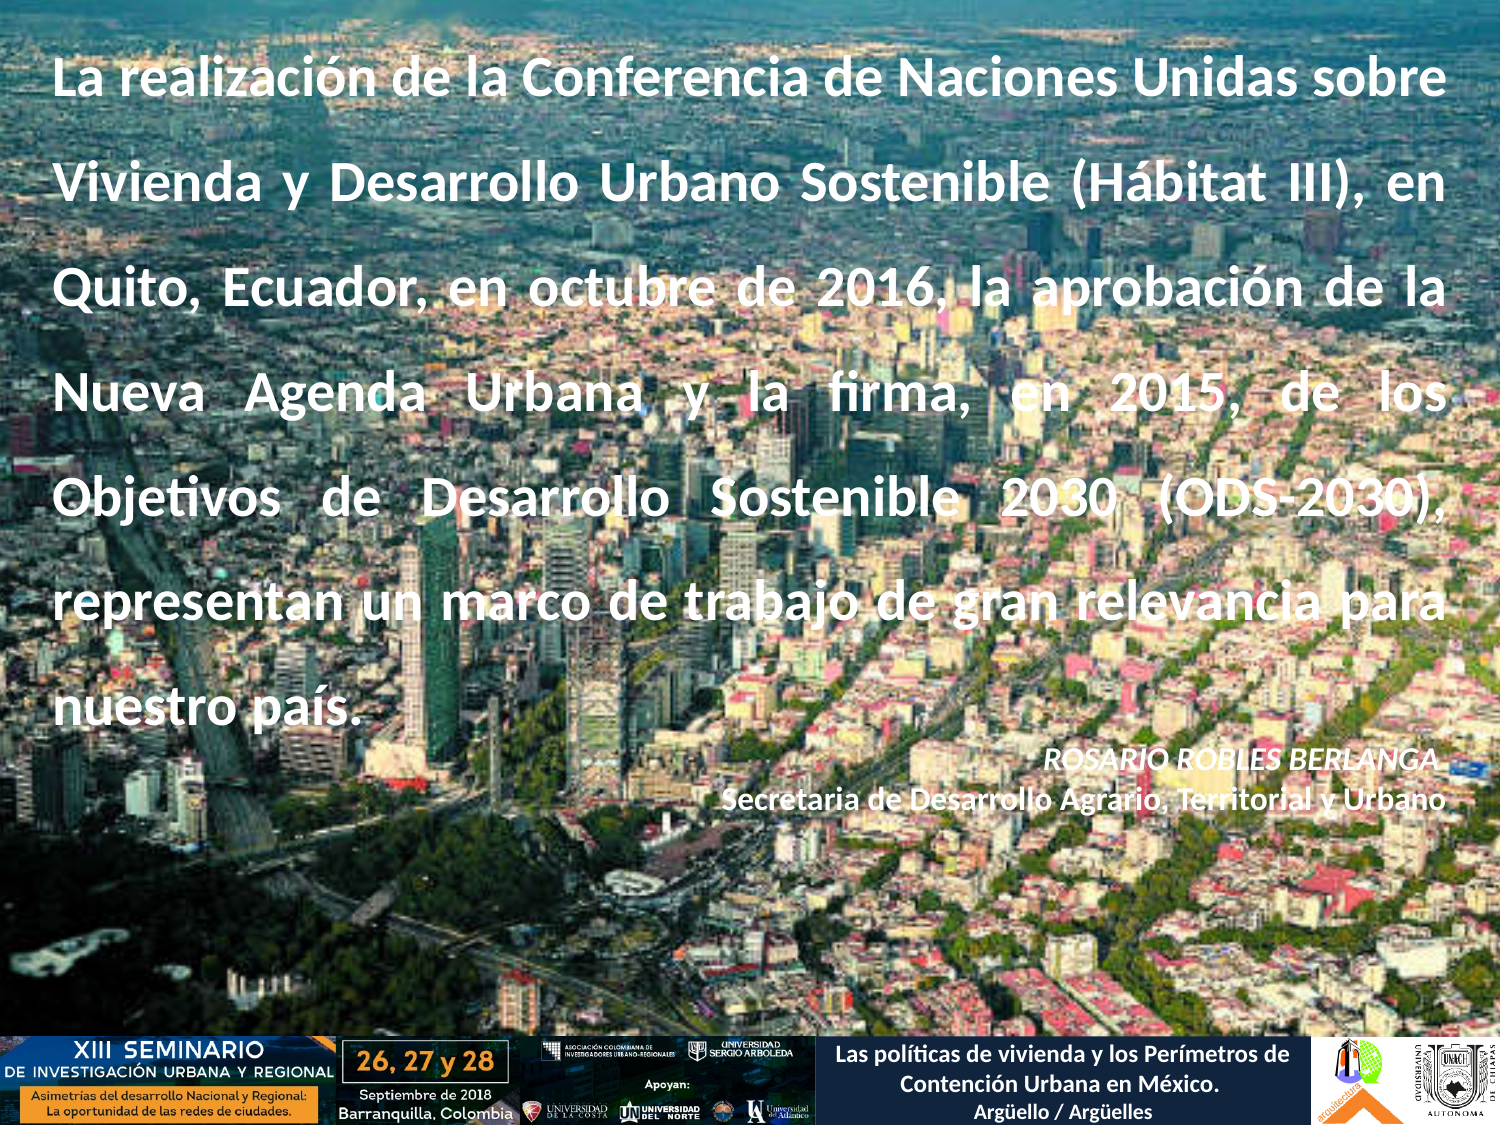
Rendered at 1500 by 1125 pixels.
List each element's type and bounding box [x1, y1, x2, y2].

text_box [0, 1036, 1495, 1125]
picture [0, 0, 1500, 1037]
